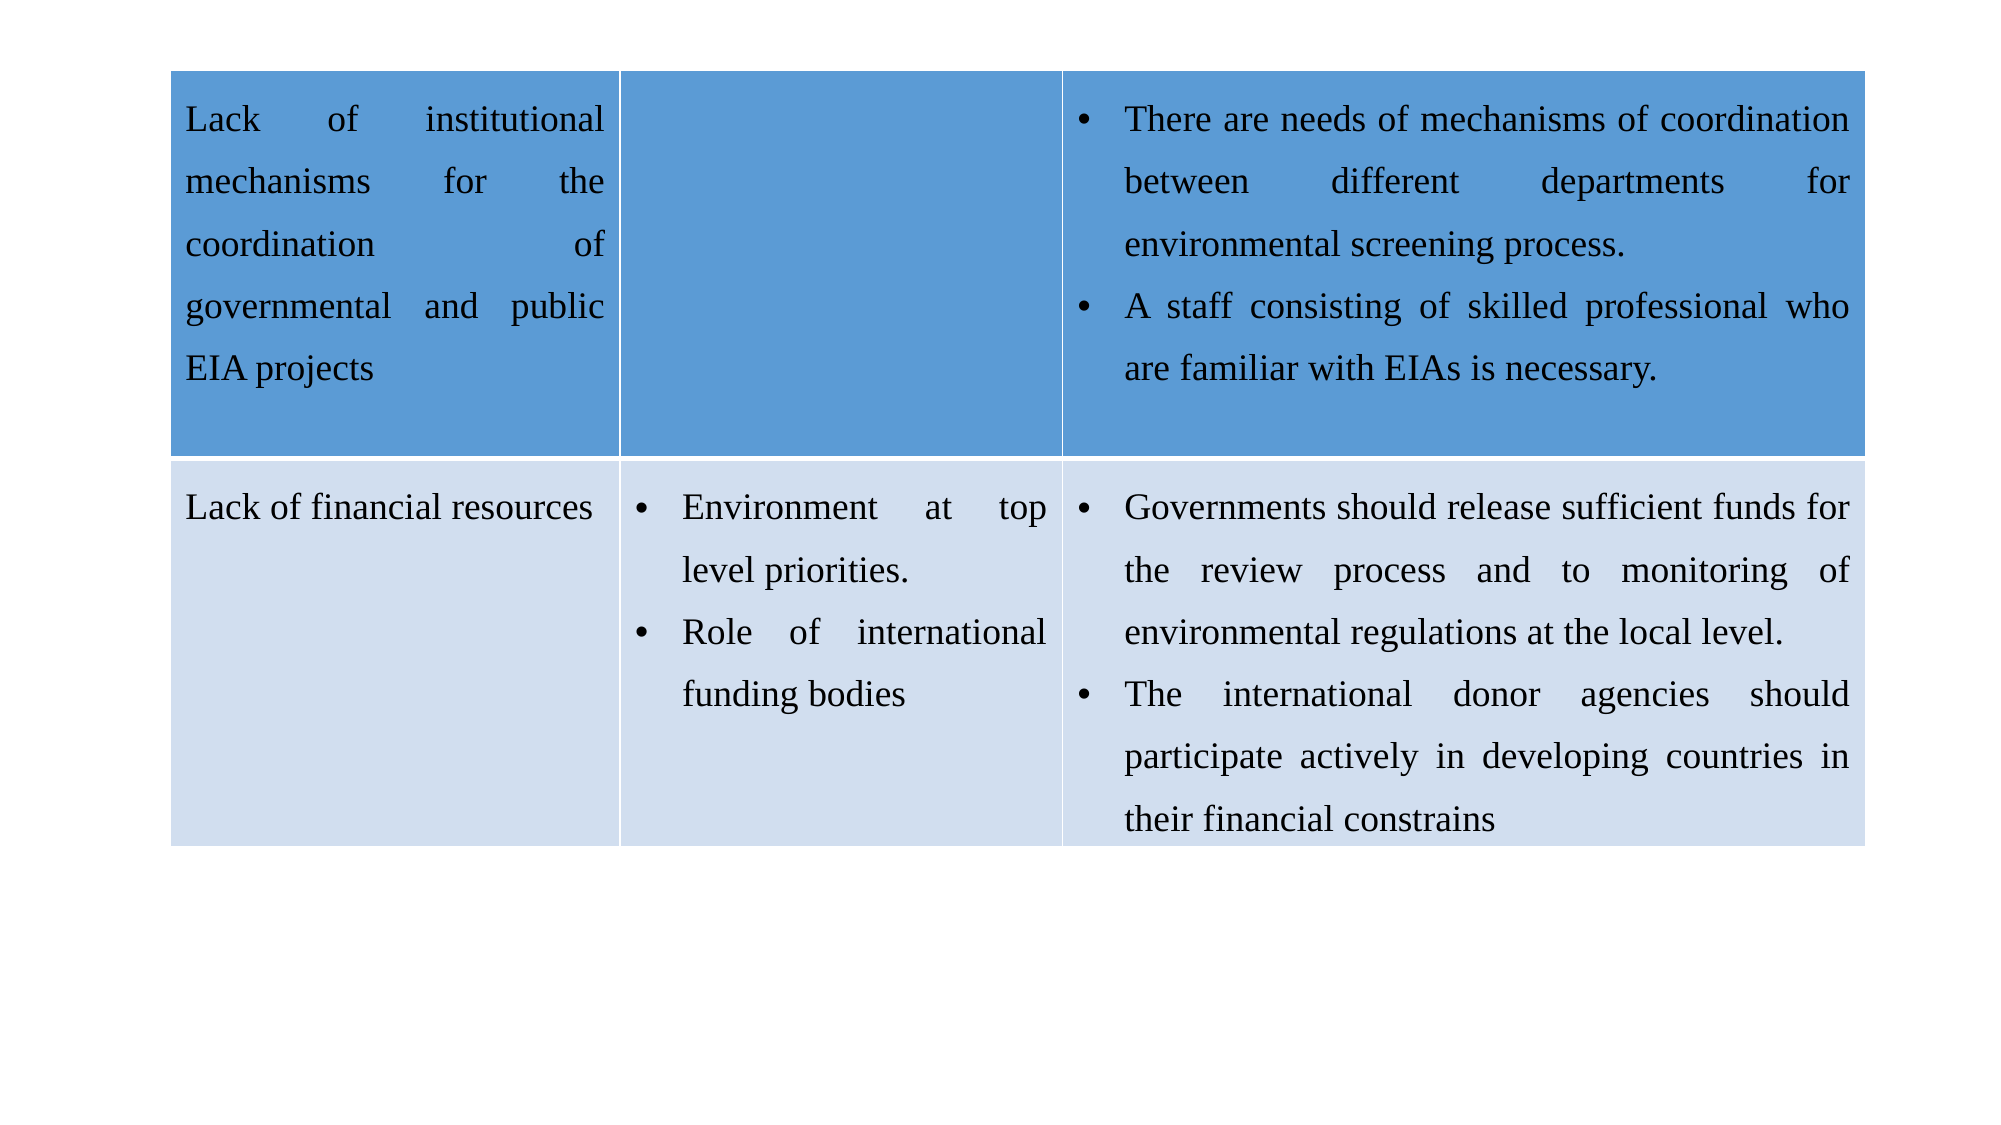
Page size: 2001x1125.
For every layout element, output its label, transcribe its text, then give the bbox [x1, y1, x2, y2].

table_cell Lack of financial resources [171, 461, 619, 846]
table_cell Governments should release sufficient funds for the review process and to monitoring of environmental regulations at the local level. The international donor agencies should participate actively in developing countries in their financial constrains [1063, 461, 1865, 846]
table_cell Environment at top level priorities. Role of international funding bodies [621, 461, 1062, 846]
table_header [621, 71, 1062, 456]
table_header Lack of institutional mechanisms for the coordination of governmental and public EIA projects [171, 71, 619, 456]
table_header There are needs of mechanisms of coordination between different departments for environmental screening process. A staff consisting of skilled professional who are familiar with EIAs is necessary. [1063, 71, 1865, 456]
